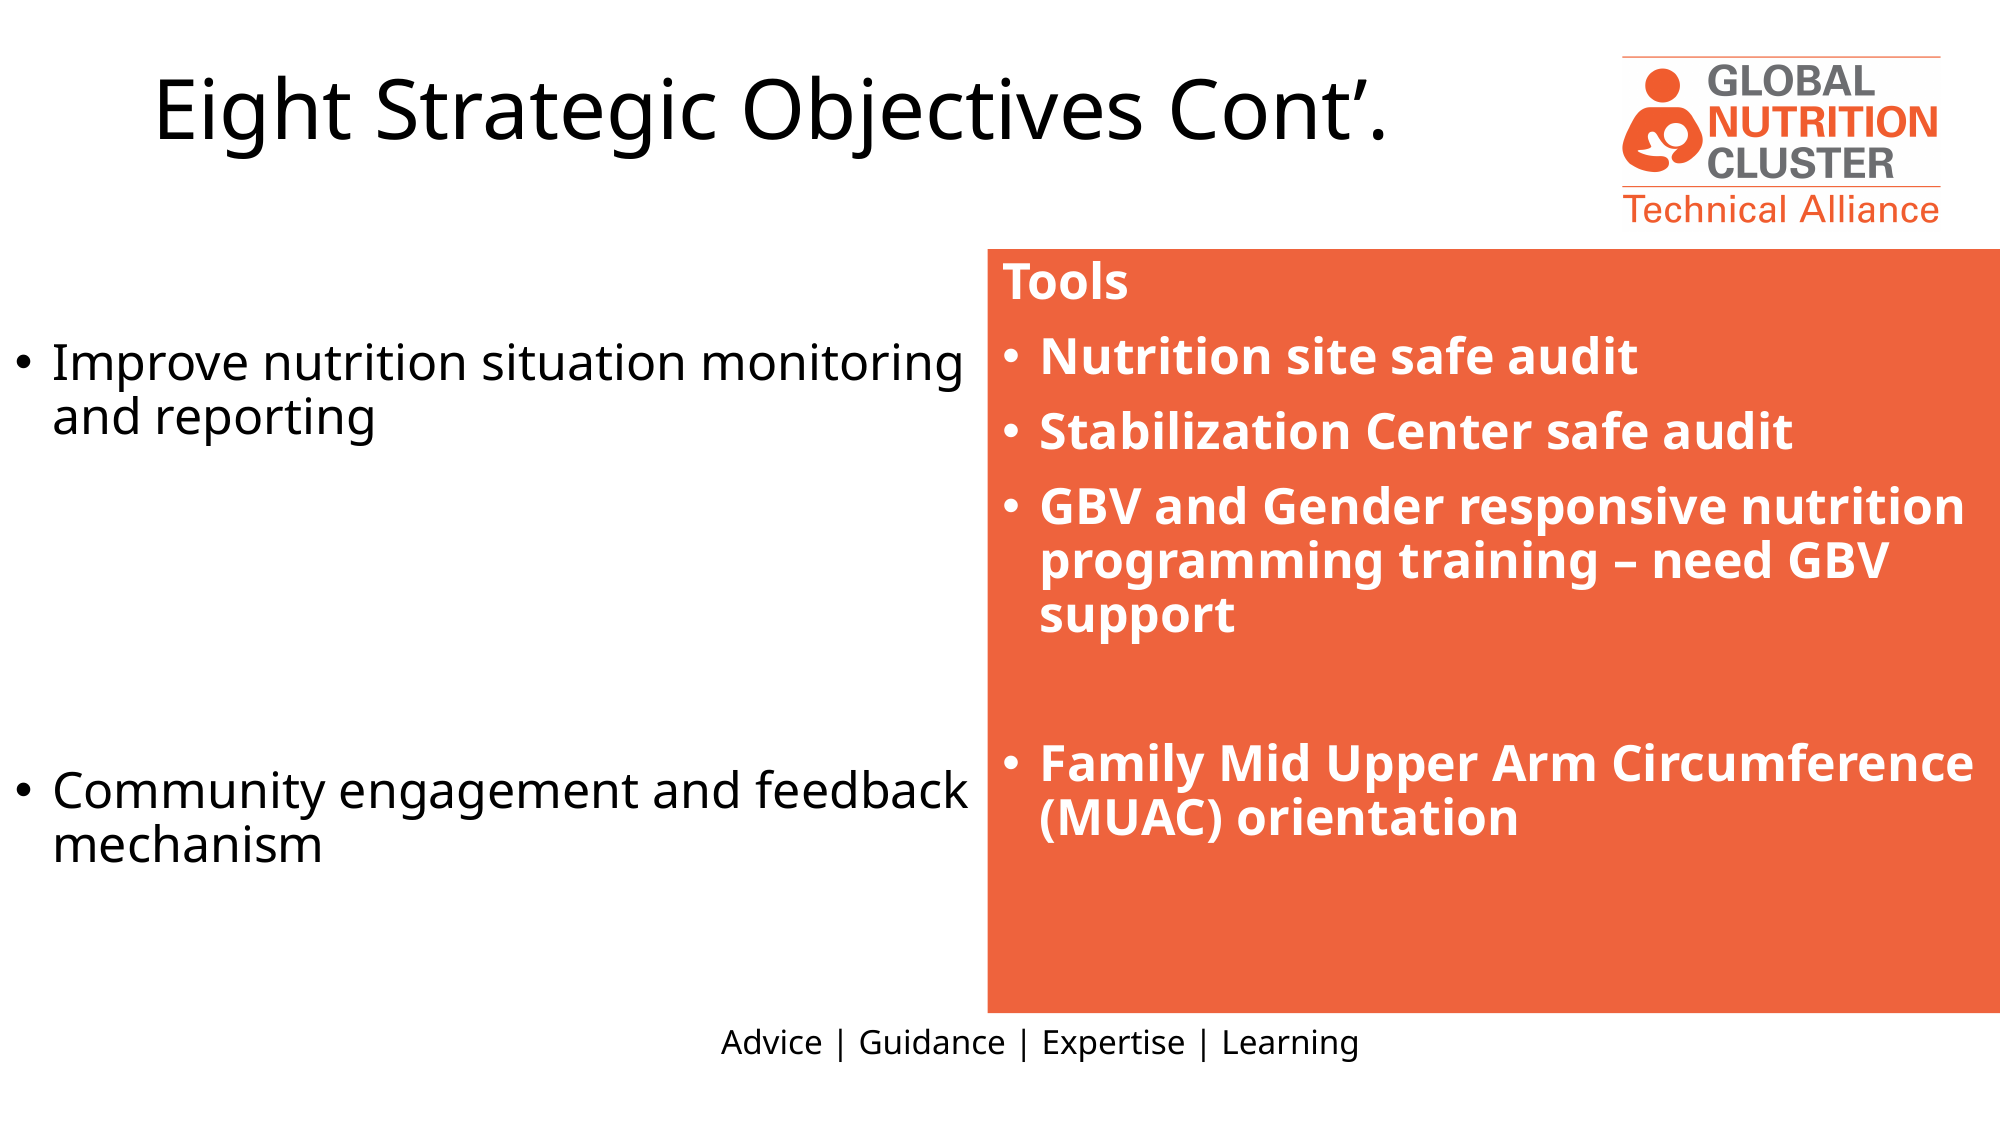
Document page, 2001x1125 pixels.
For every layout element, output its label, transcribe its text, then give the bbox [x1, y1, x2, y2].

title Eight Strategic Objectives Cont’. [137, 59, 1567, 209]
list Improve nutrition situation monitoring and reporting Community engagement and feedback mechanism [0, 249, 987, 1014]
picture [1622, 56, 1941, 232]
list Tools Nutrition site safe audit Stabilization Center safe audit GBV and Gender responsive nutrition programming training – need GBV support Family Mid Upper Arm Circumference (MUAC) orientation [987, 249, 2000, 1014]
